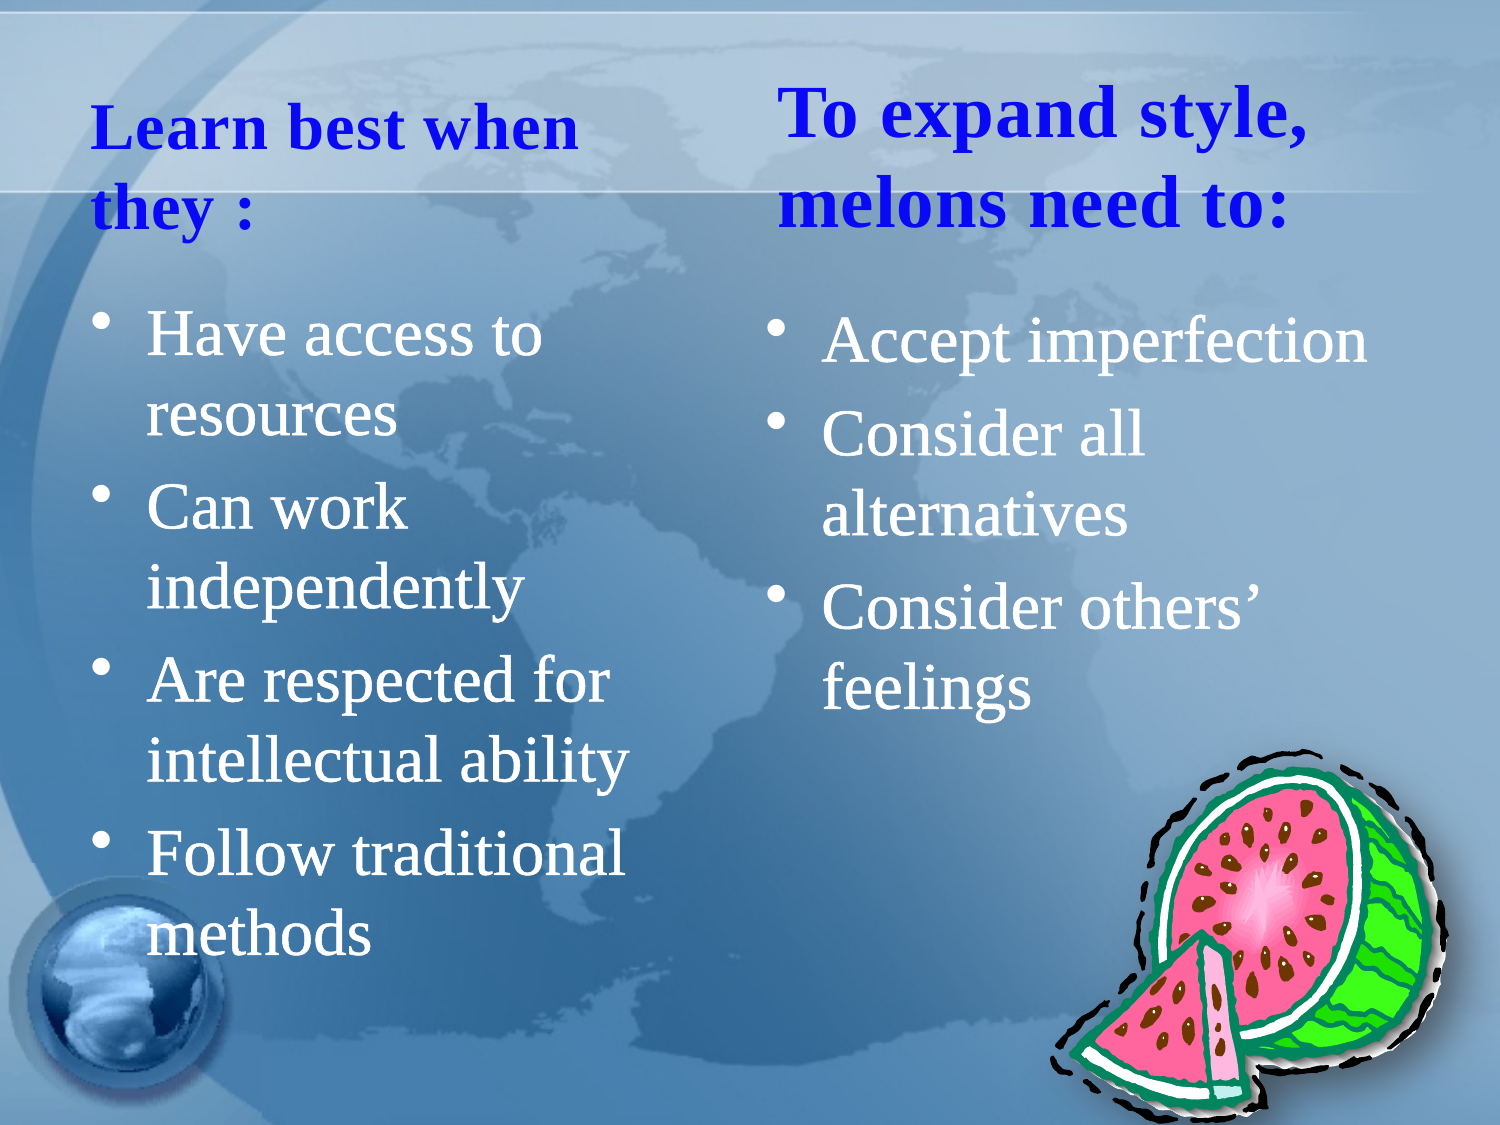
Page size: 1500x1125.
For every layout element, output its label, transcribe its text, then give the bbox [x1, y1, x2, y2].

picture [0, 0, 1500, 1125]
list Have access to resources Can work independently Are respected for intellectual ability Follow traditional methods [74, 280, 726, 957]
list Learn best when they : [74, 62, 726, 251]
list To expand style, melons need to: [762, 62, 1341, 251]
list Accept imperfection Consider all alternatives Consider others’ feelings [749, 287, 1401, 963]
